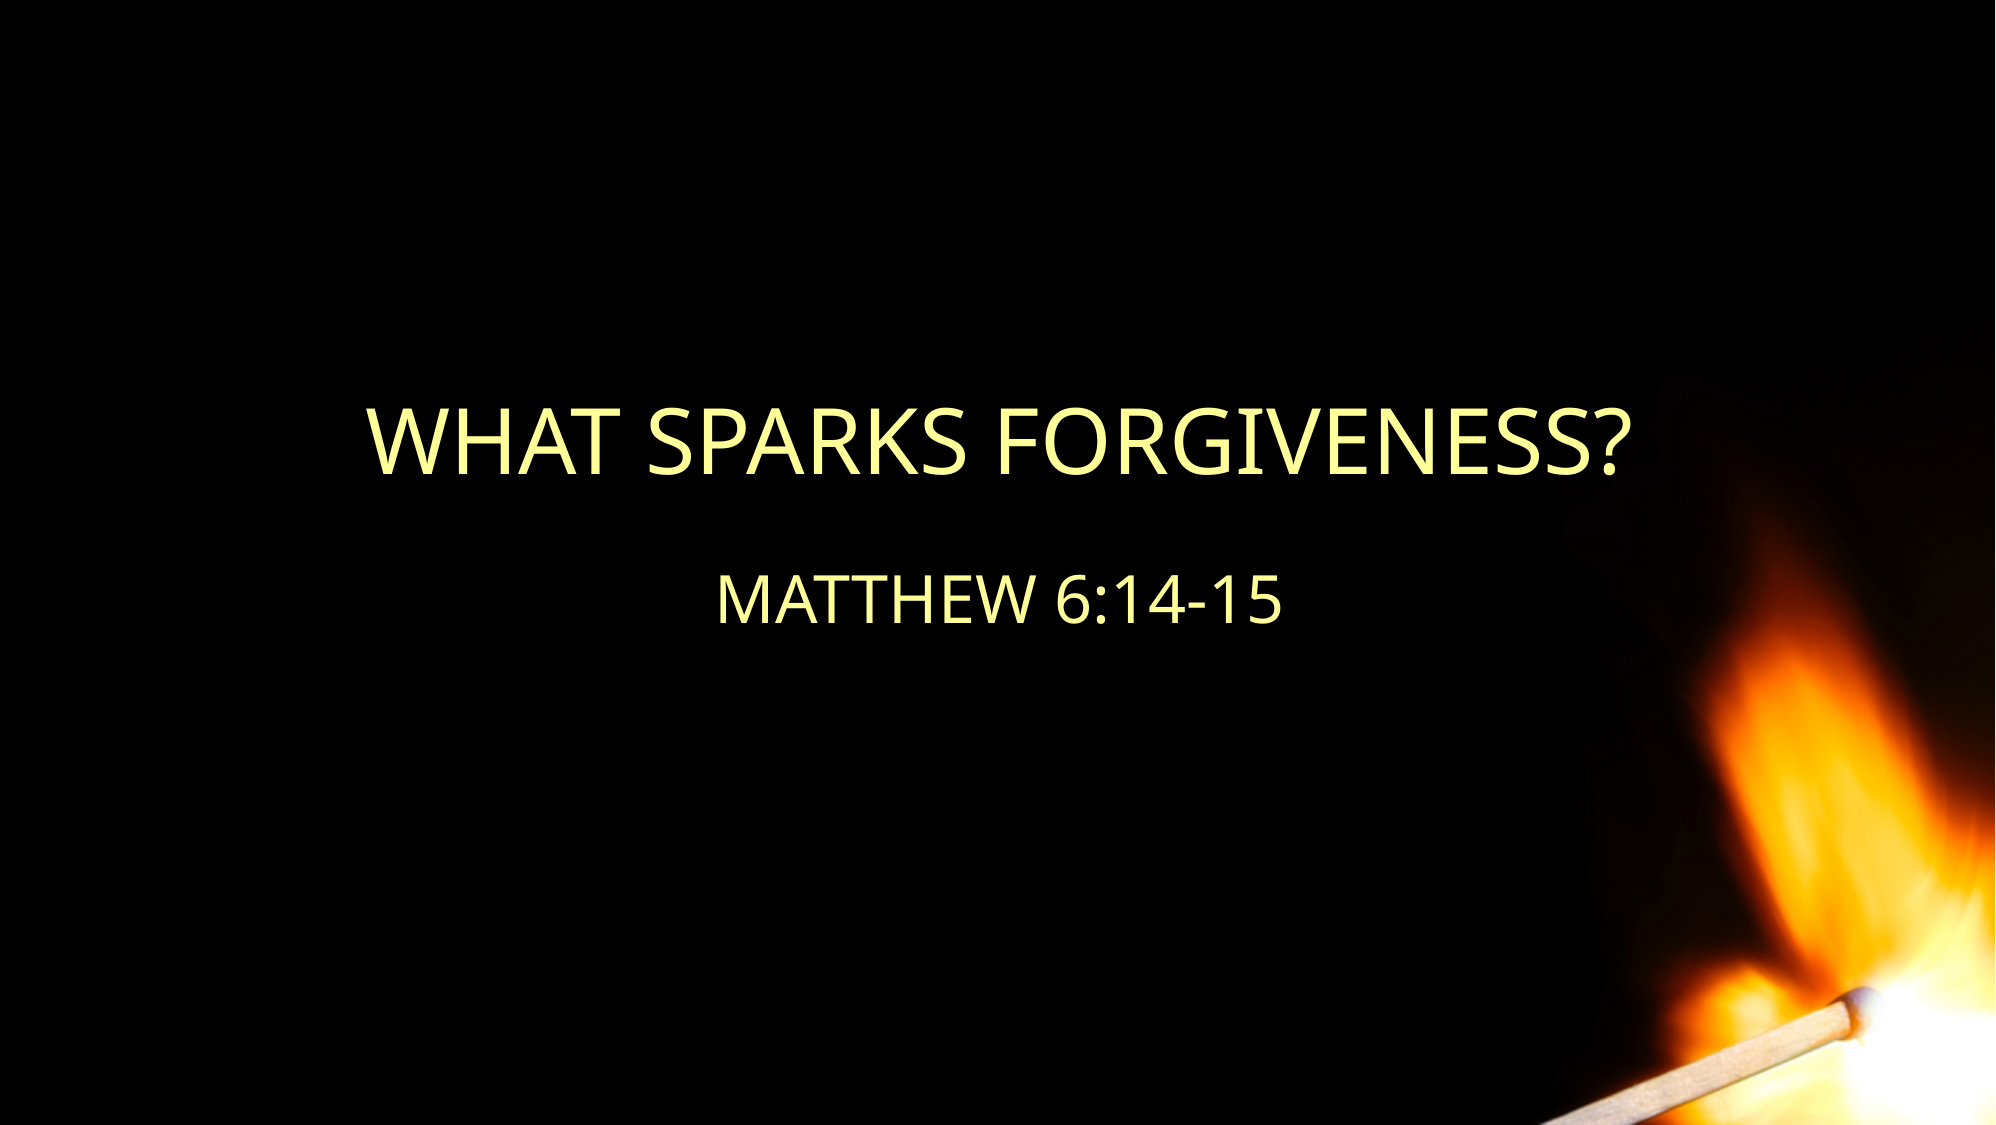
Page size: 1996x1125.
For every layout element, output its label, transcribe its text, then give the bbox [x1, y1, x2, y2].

subtitle MATTHEW 6:14-15 [300, 525, 1700, 813]
picture [0, 0, 1996, 1125]
title WHAT SPARKS FORGIVENESS? [150, 375, 1850, 563]
